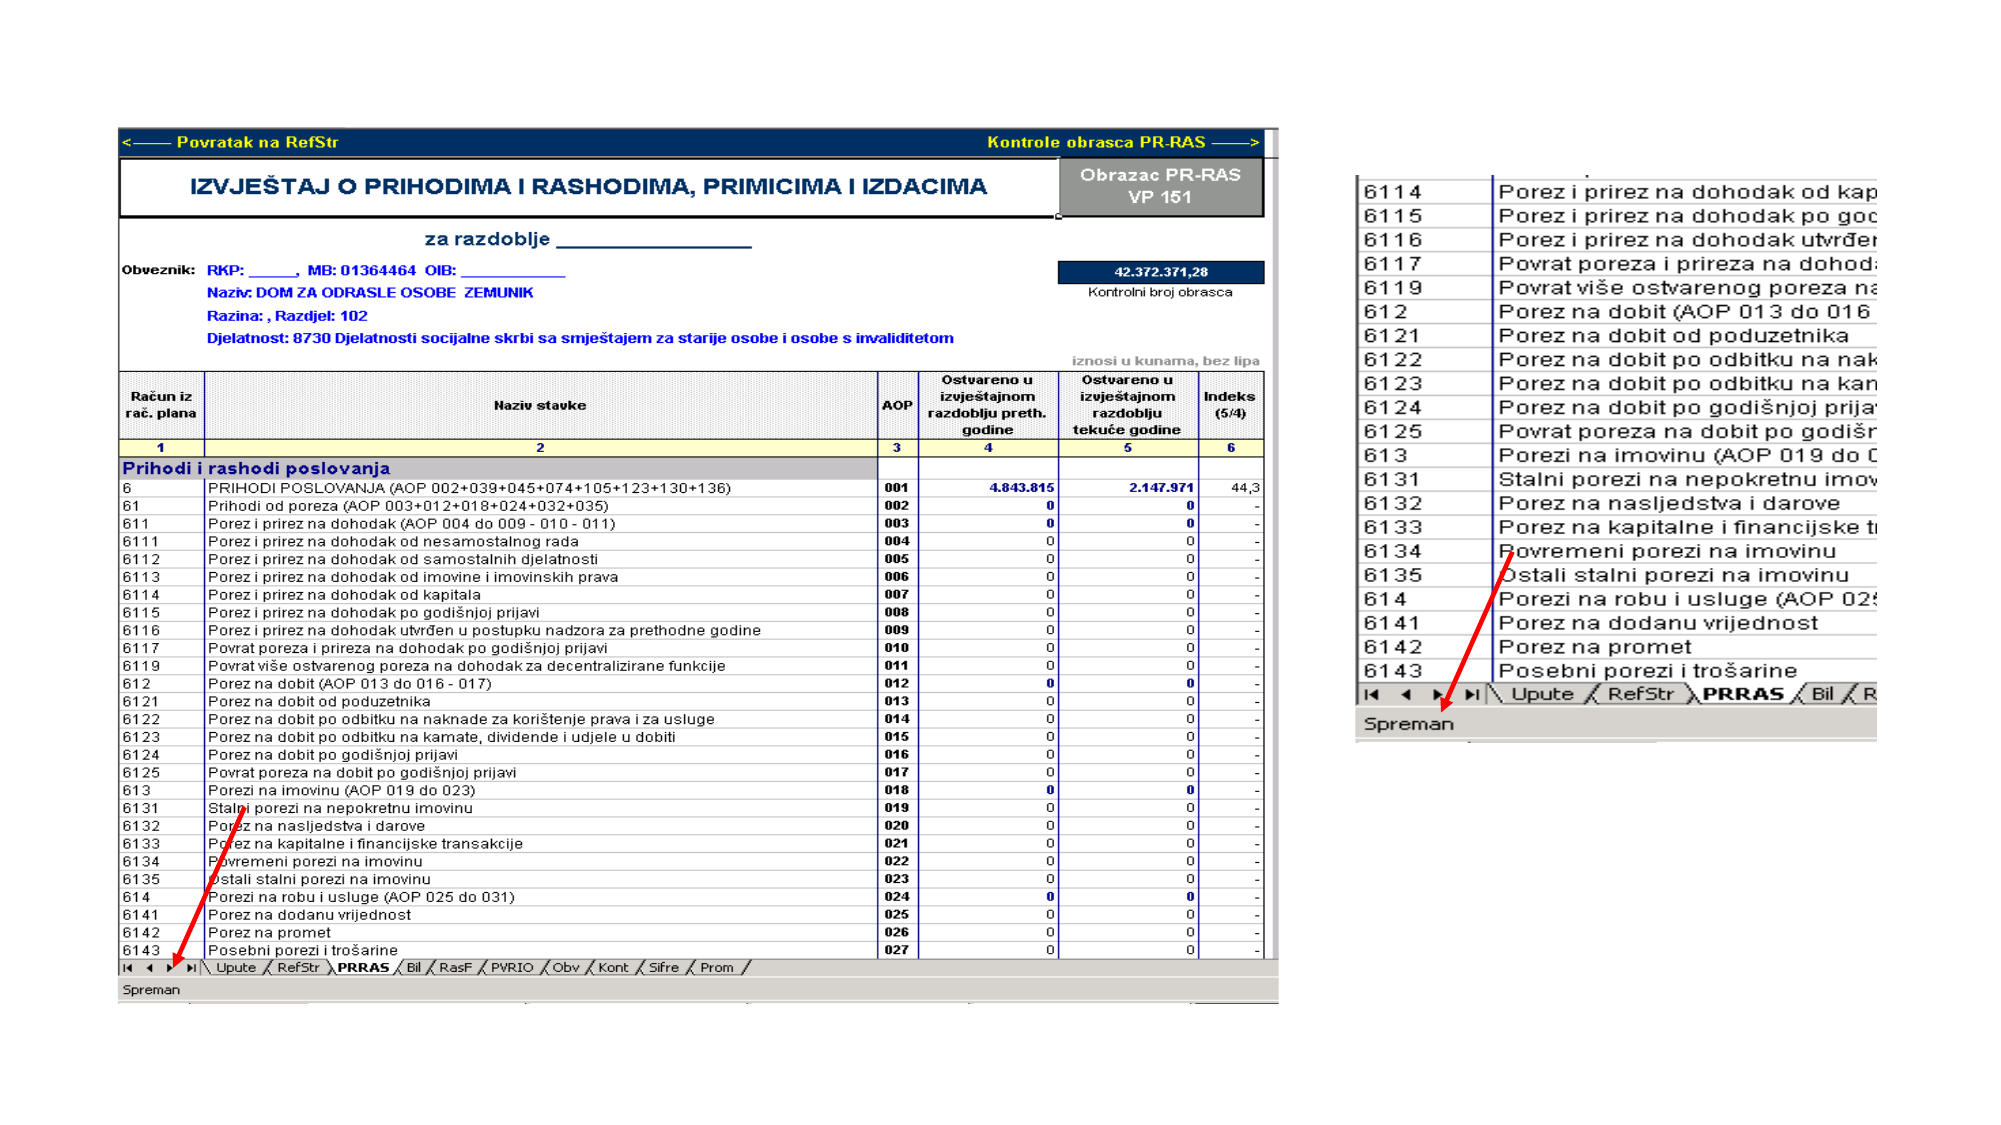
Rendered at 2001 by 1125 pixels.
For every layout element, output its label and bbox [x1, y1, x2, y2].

text_box [173, 807, 245, 968]
picture [1355, 175, 1877, 743]
picture [117, 127, 1279, 1004]
text_box [1440, 551, 1513, 713]
